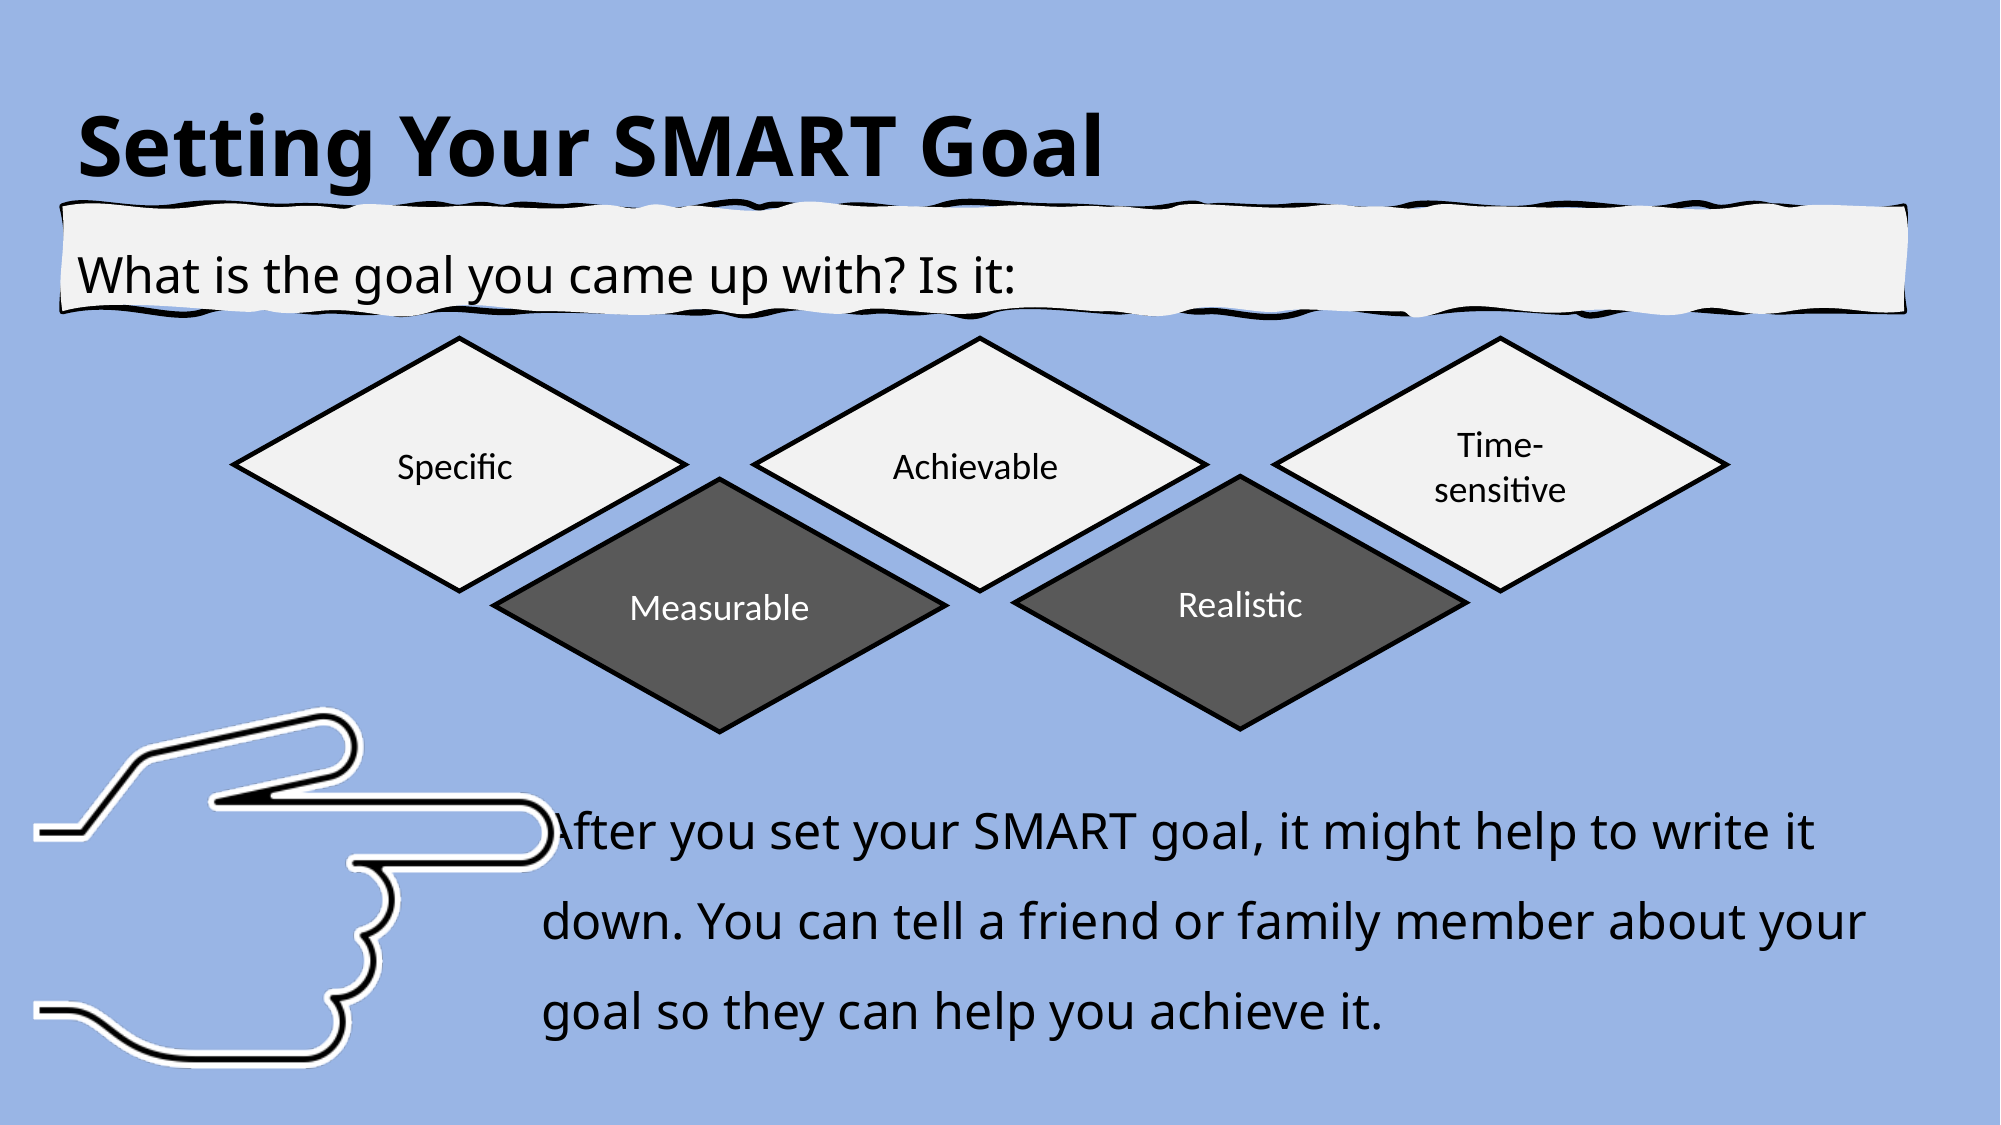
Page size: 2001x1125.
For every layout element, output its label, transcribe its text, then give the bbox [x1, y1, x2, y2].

text_box Time-sensitive [1272, 336, 1729, 593]
picture [0, 594, 588, 1125]
text_box What is the goal you came up with? Is it: [60, 201, 1908, 318]
text_box Realistic [1012, 474, 1469, 731]
text_box Measurable [512, 477, 948, 734]
text_box After you set your SMART goal, it might help to write it down. You can tell a friend or family member about your goal so they can help you achieve it. [588, 762, 1913, 1048]
text_box Specific [231, 336, 688, 593]
text_box Setting Your SMART Goal [62, 85, 1796, 201]
text_box Achievable [752, 336, 1208, 593]
